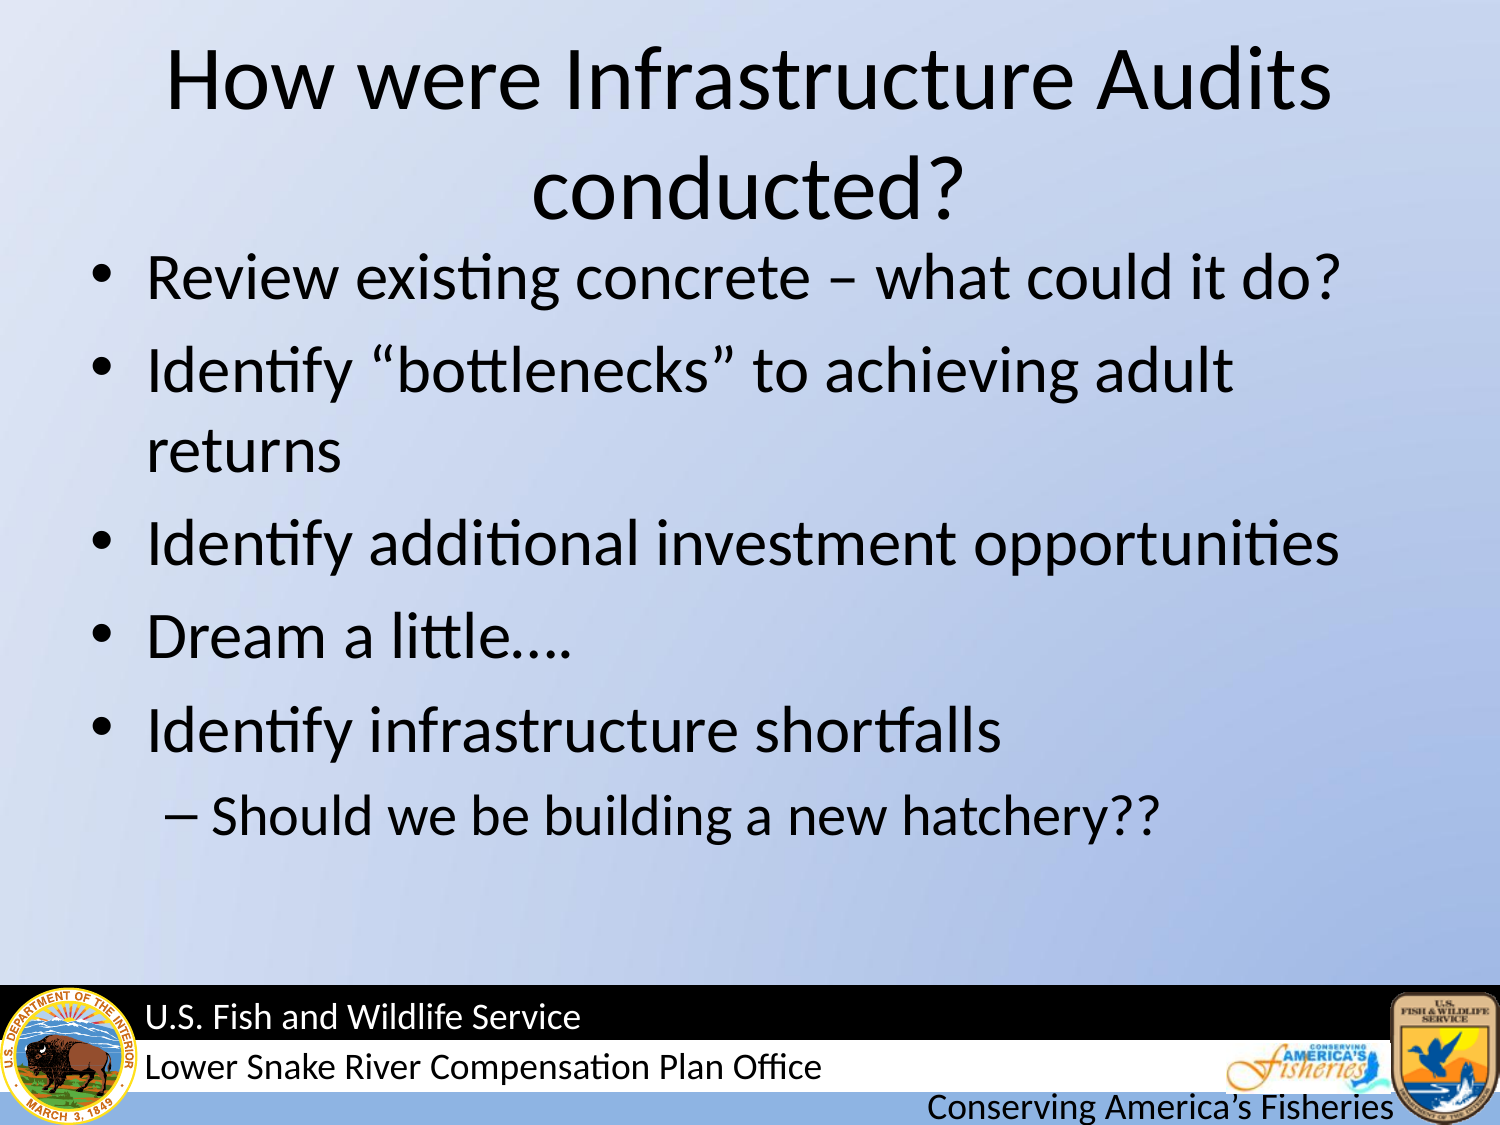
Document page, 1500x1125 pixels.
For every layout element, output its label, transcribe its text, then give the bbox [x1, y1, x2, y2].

picture [1226, 992, 1500, 1125]
list Review existing concrete – what could it do? Identify “bottlenecks” to achieving adult returns Identify additional investment opportunities Dream a little…. Identify infrastructure shortfalls Should we be building a new hatchery?? [75, 224, 1425, 950]
title How were Infrastructure Audits conducted? [75, 62, 1425, 193]
picture [0, 0, 1500, 985]
